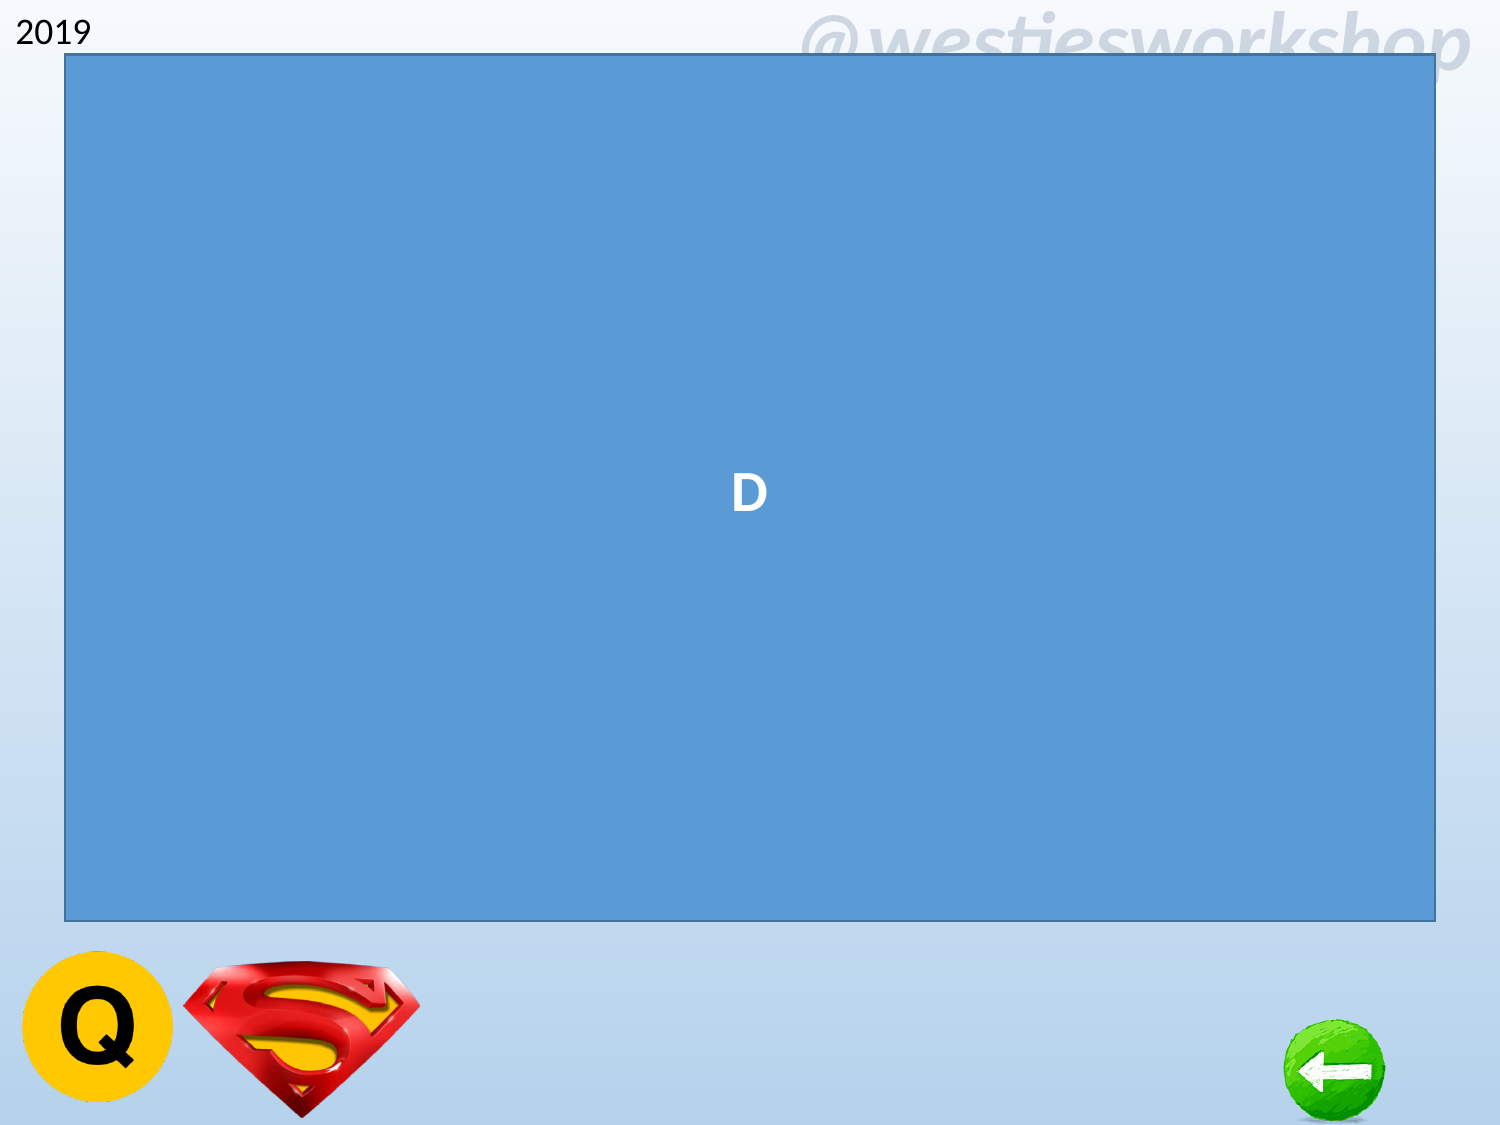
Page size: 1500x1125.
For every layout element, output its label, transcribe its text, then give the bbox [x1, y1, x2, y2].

picture [0, 928, 420, 1125]
text_box 2019 [0, 0, 115, 60]
picture [1281, 1019, 1387, 1125]
picture [64, 54, 1436, 922]
